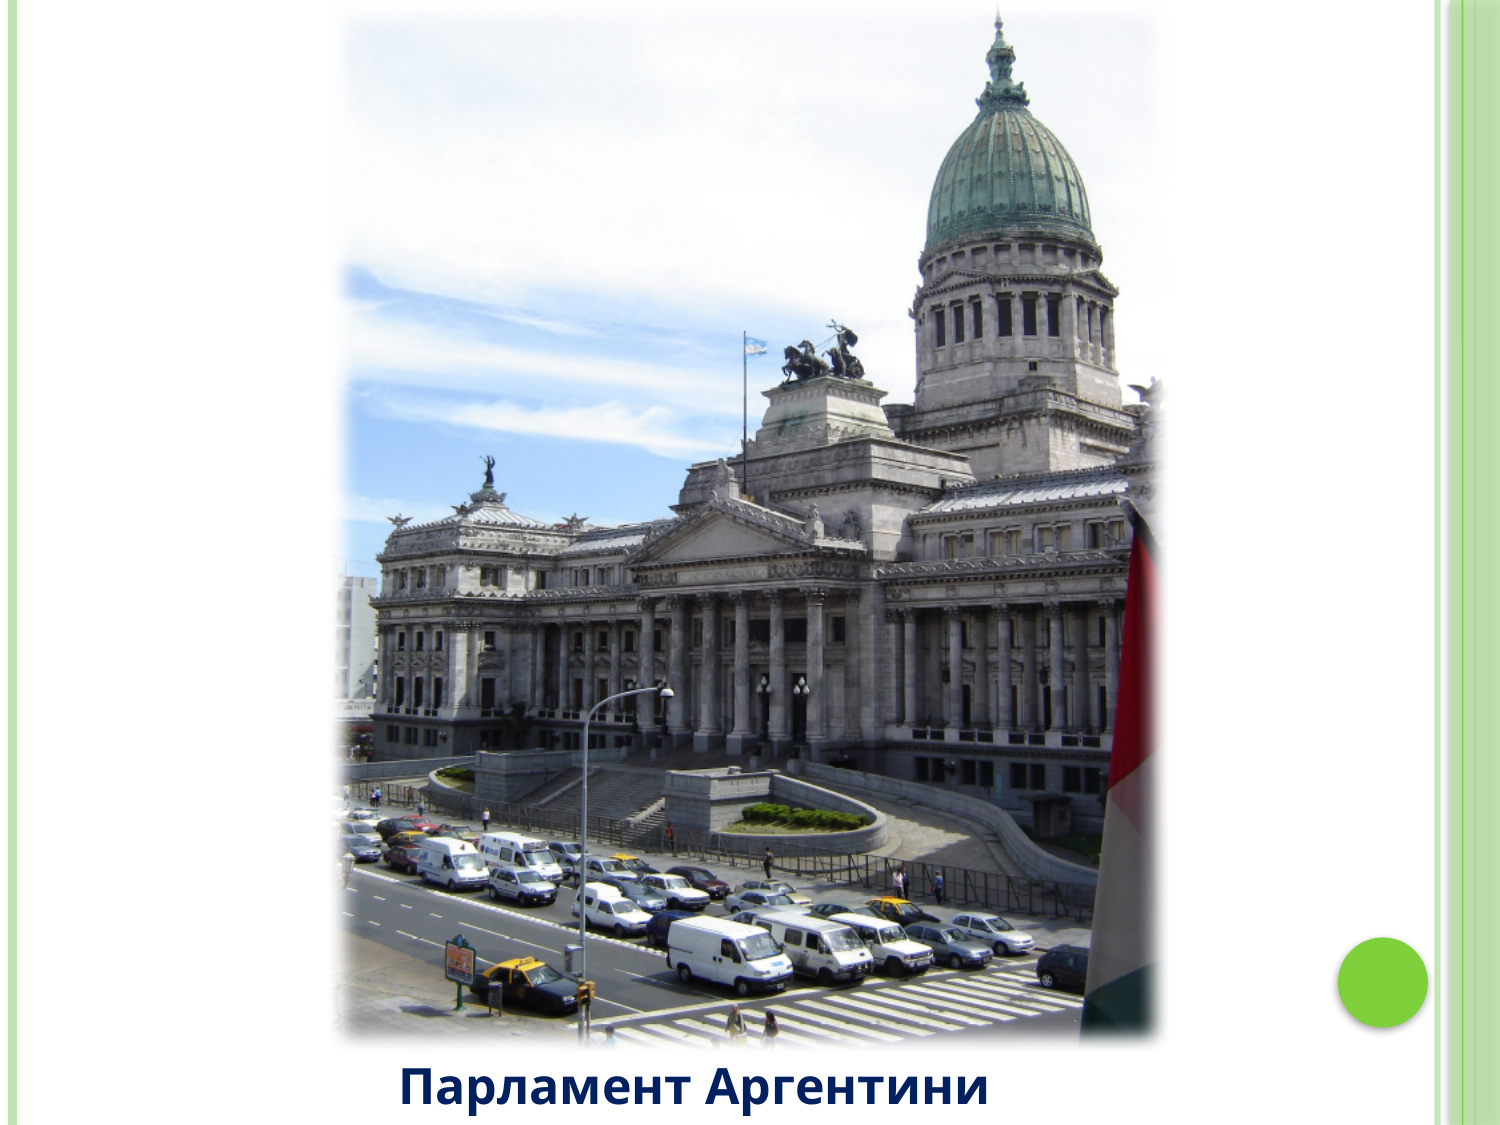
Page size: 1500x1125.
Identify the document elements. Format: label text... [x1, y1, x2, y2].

picture [327, 0, 1173, 1056]
list Парламент Аргентини [82, 1047, 1307, 1125]
